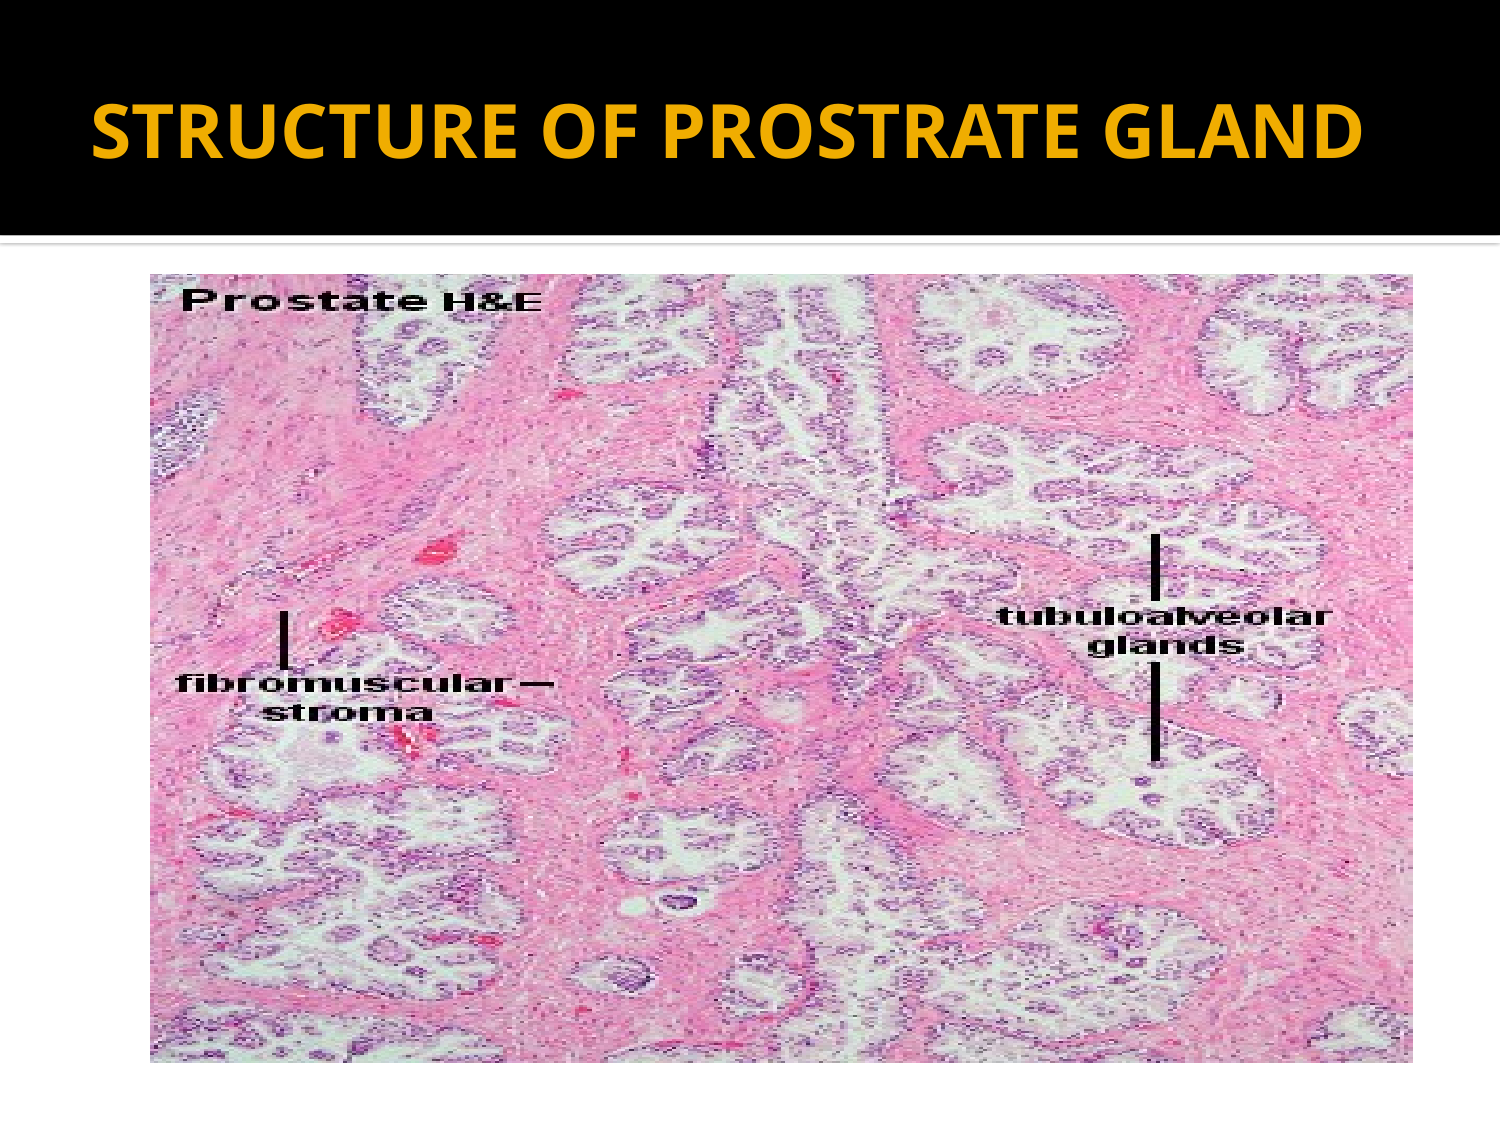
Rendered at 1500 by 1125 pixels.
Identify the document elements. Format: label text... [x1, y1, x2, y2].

title STRUCTURE OF PROSTRATE GLAND [75, 25, 1425, 231]
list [149, 274, 1413, 1063]
